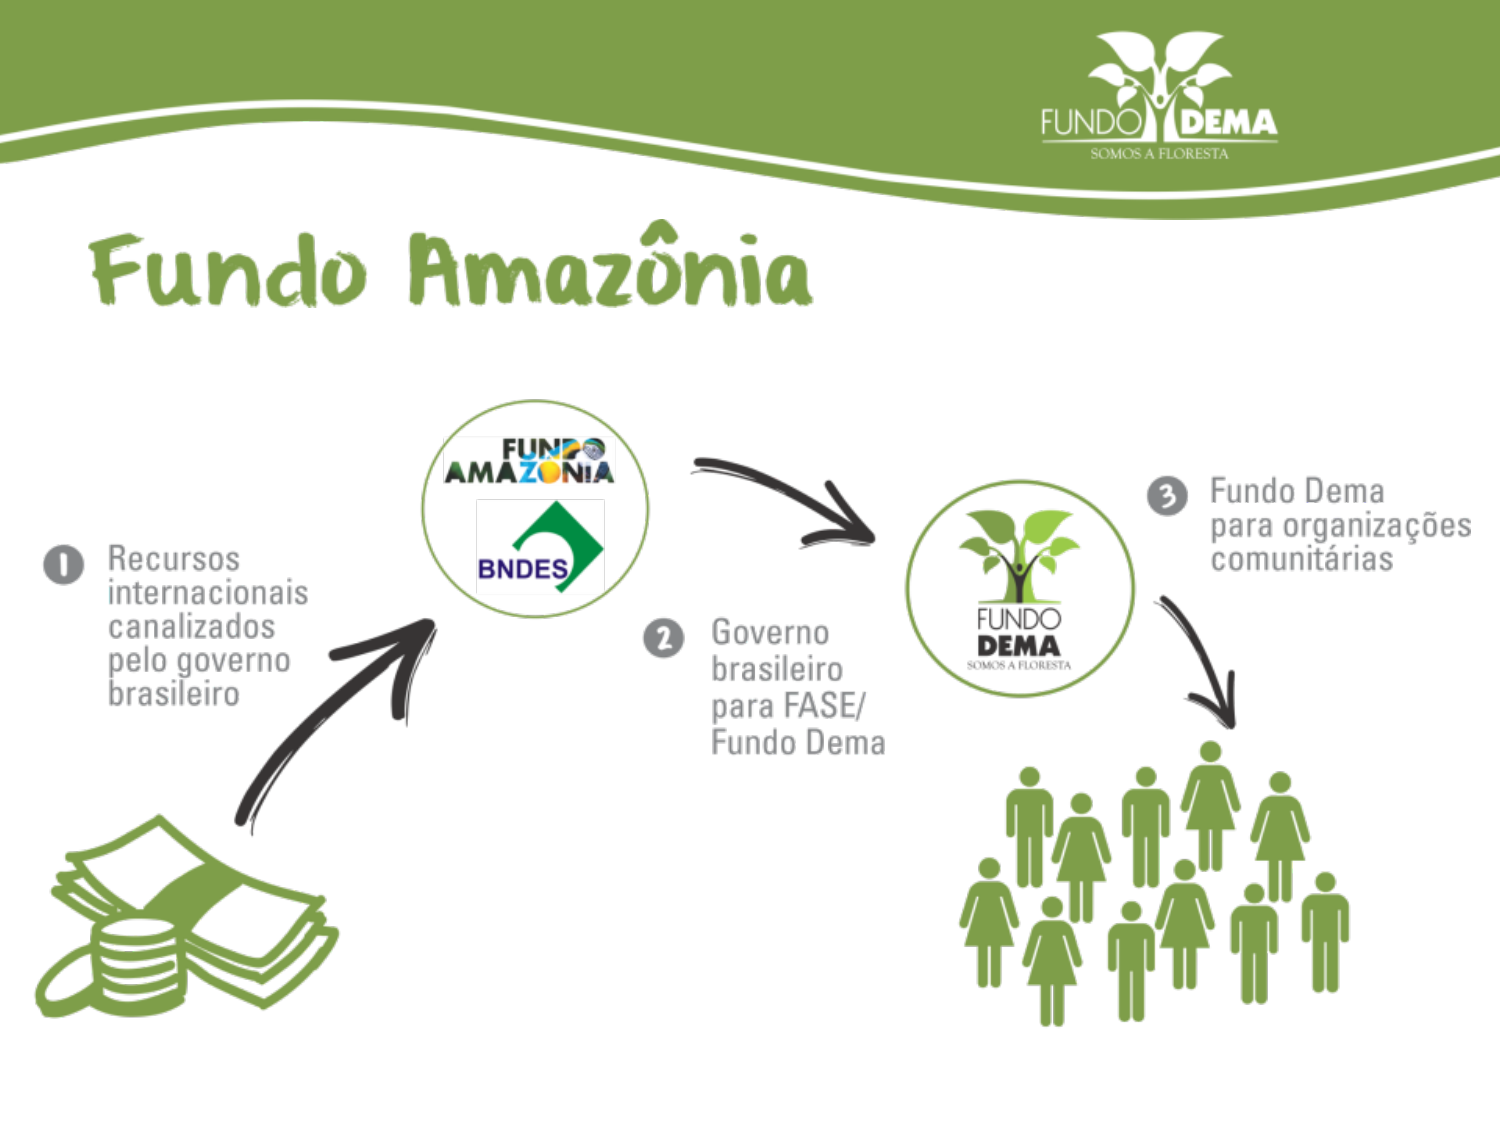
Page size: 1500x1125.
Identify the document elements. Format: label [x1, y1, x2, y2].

picture [0, 373, 1471, 1044]
picture [0, 0, 1500, 309]
